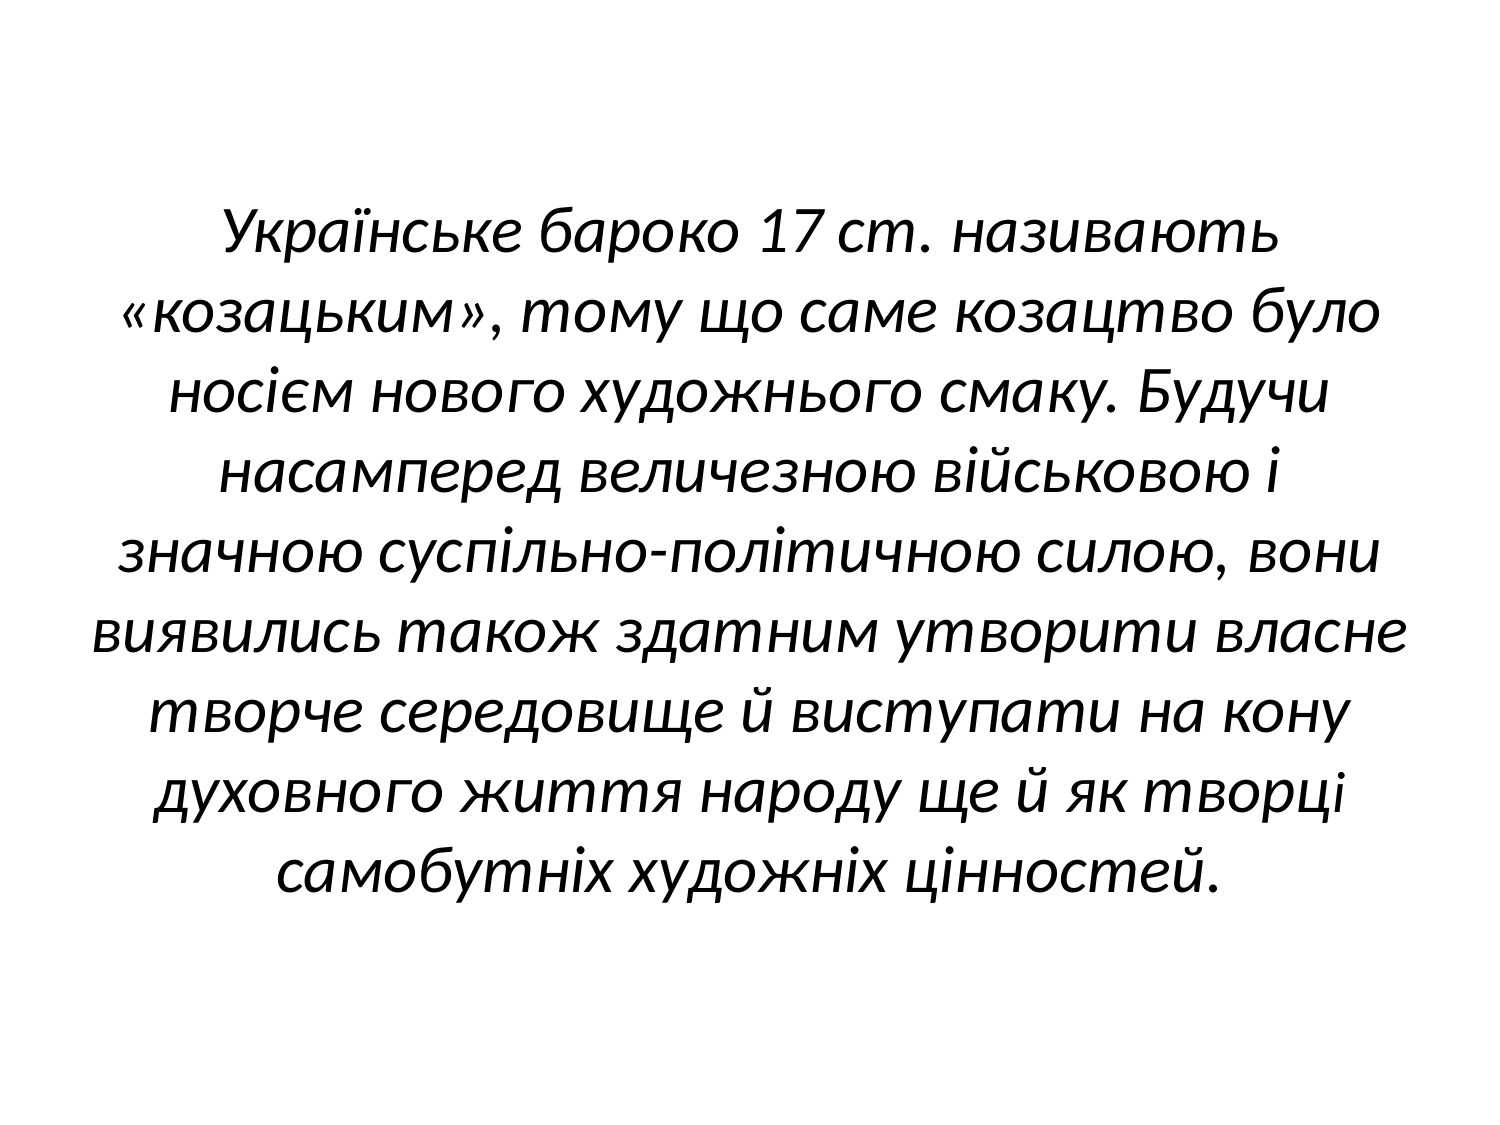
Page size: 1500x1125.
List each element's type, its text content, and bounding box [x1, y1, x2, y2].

title Українське бароко 17 ст. називають «козацьким», тому що саме козацтво було носієм нового художнього смаку. Будучи насамперед величезною військовою і значною суспільно-політичною силою, вони виявились також здатним утворити власне творче середовище й виступати на кону духовного життя народу ще й як творці самобутніх художніх цінностей. [75, 45, 1425, 1047]
